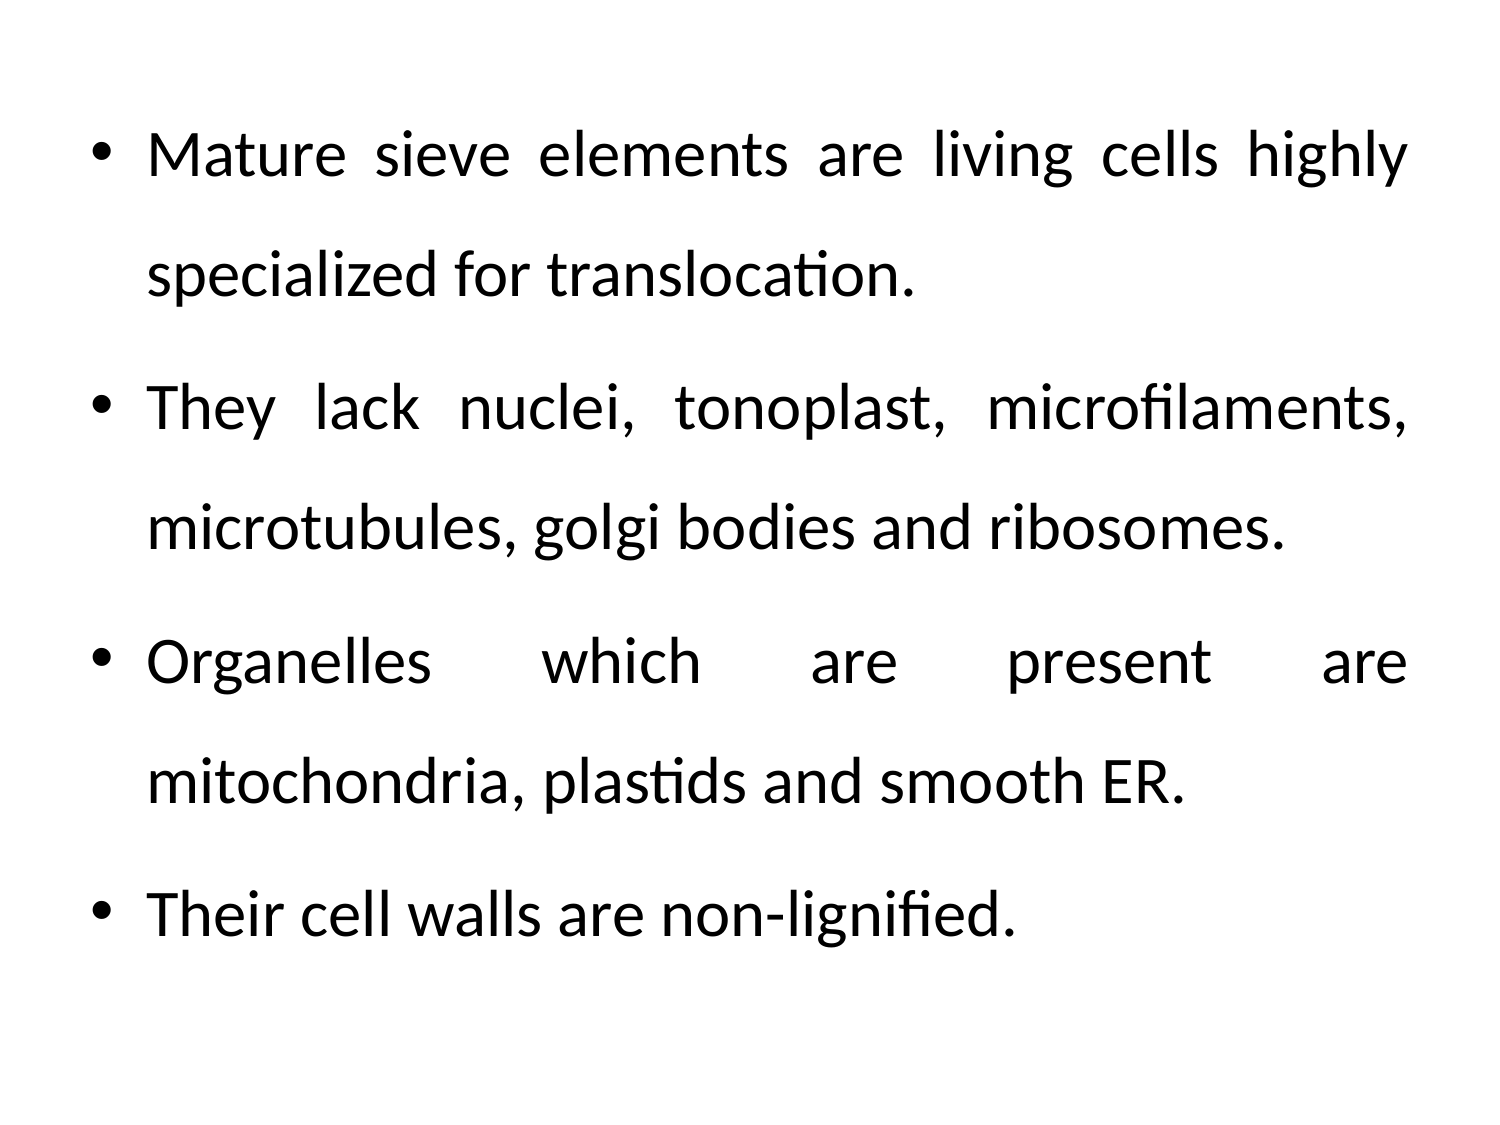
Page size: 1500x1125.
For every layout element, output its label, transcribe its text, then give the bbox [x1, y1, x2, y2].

list Mature sieve elements are living cells highly specialized for translocation. They lack nuclei, tonoplast, microfilaments, microtubules, golgi bodies and ribosomes. Organelles which are present are mitochondria, plastids and smooth ER. Their cell walls are non-lignified. [75, 62, 1425, 1063]
